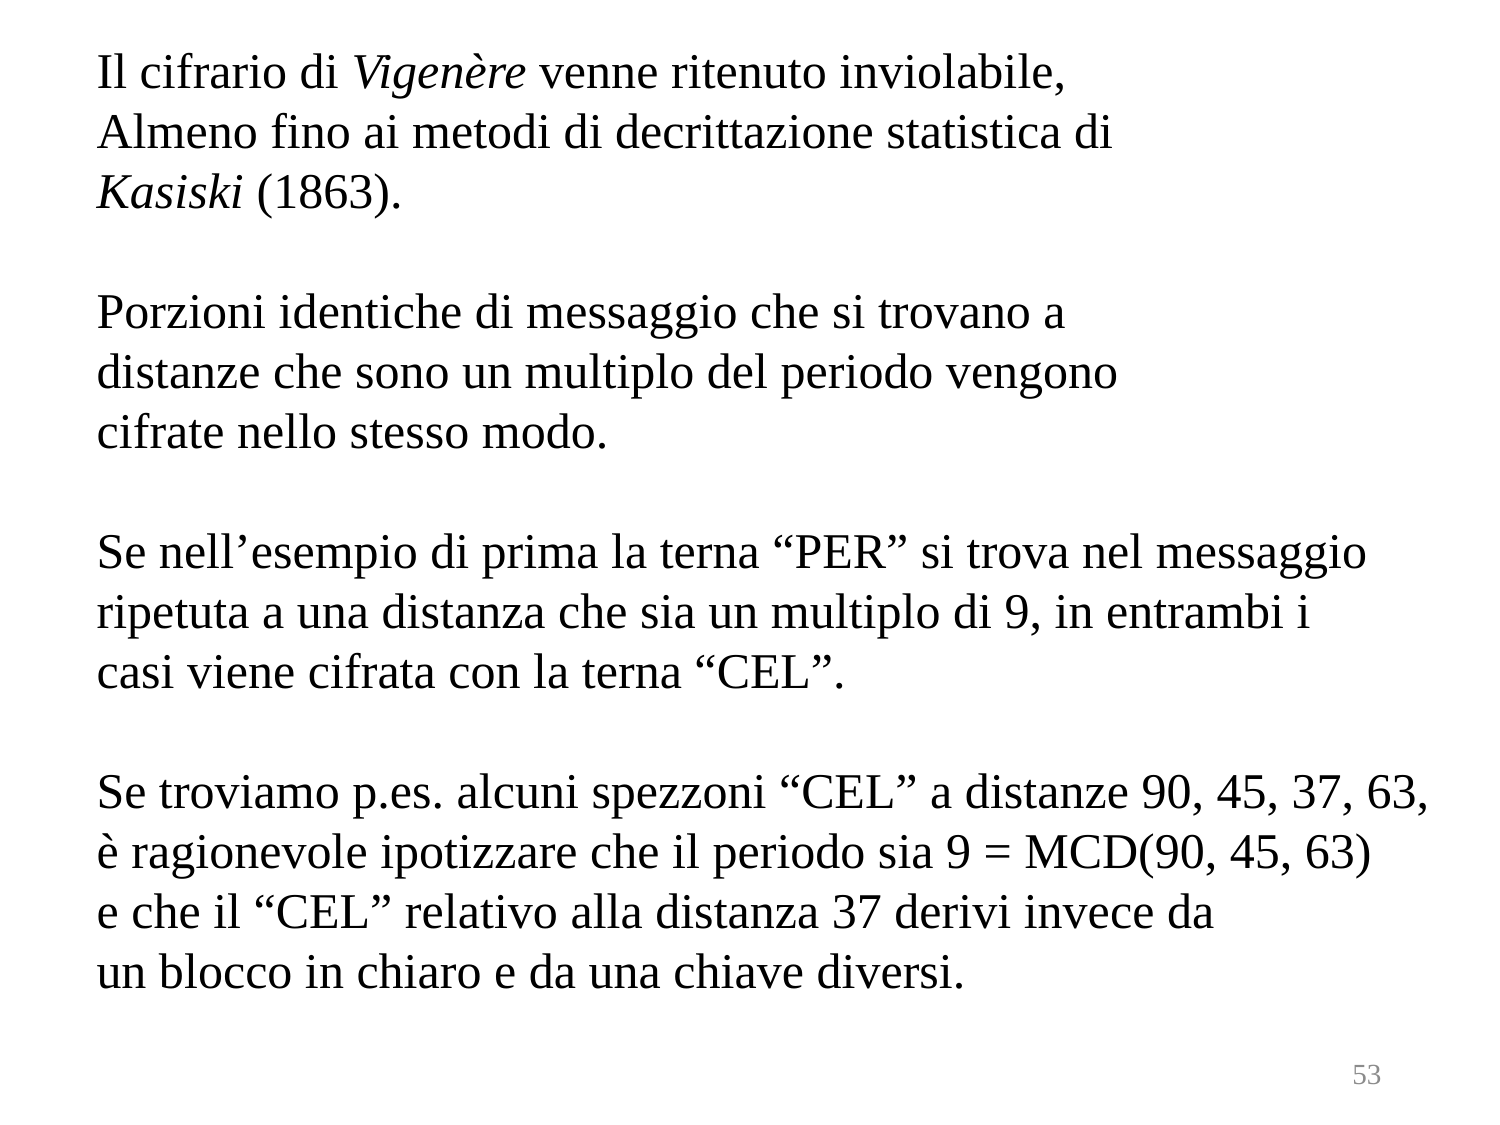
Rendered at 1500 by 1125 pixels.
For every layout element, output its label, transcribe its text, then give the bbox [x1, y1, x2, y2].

slide_number 53 [1059, 1042, 1397, 1103]
text_box Il cifrario di Vigenère venne ritenuto inviolabile, Almeno fino ai metodi di decrittazione statistica di Kasiski (1863). Porzioni identiche di messaggio che si trovano a distanze che sono un multiplo del periodo vengono cifrate nello stesso modo. Se nell’esempio di prima la terna “PER” si trova nel messaggio ripetuta a una distanza che sia un multiplo di 9, in entrambi i casi viene cifrata con la terna “CEL”. Se troviamo p.es. alcuni spezzoni “CEL” a distanze 90, 45, 37, 63, è ragionevole ipotizzare che il periodo sia 9 = MCD(90, 45, 63) e che il “CEL” relativo alla distanza 37 derivi invece da un blocco in chiaro e da una chiave diversi. [81, 30, 1458, 1006]
